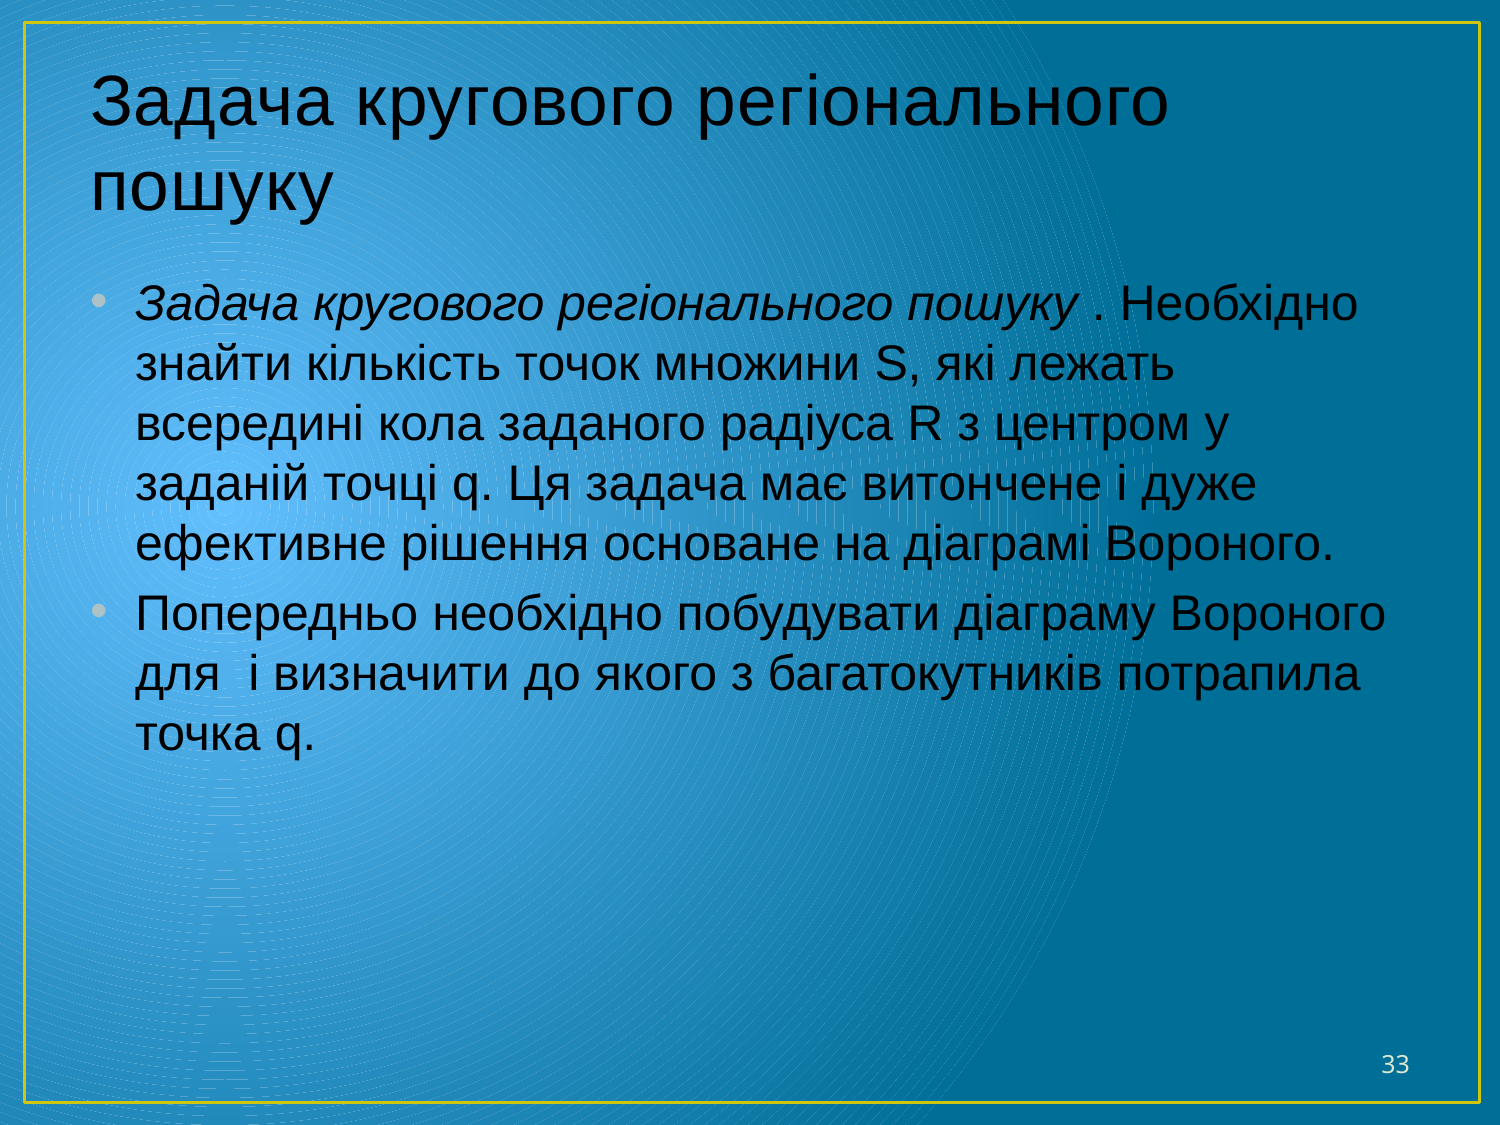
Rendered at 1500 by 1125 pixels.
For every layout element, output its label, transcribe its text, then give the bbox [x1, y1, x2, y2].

list Задача кругового регіонального пошуку . Необхідно знайти кількість точок множини S, які лежать всередині кола заданого радіуса R з центром у заданій точці q. Ця задача має витончене і дуже ефективне рішення основане на діаграмі Вороного. Попередньо необхідно побудувати діаграму Вороного для і визначити до якого з багатокутників потрапила точка q. [75, 262, 1425, 1005]
title Задача кругового регіонального пошуку [75, 45, 1425, 233]
slide_number 33 [1074, 1035, 1425, 1096]
